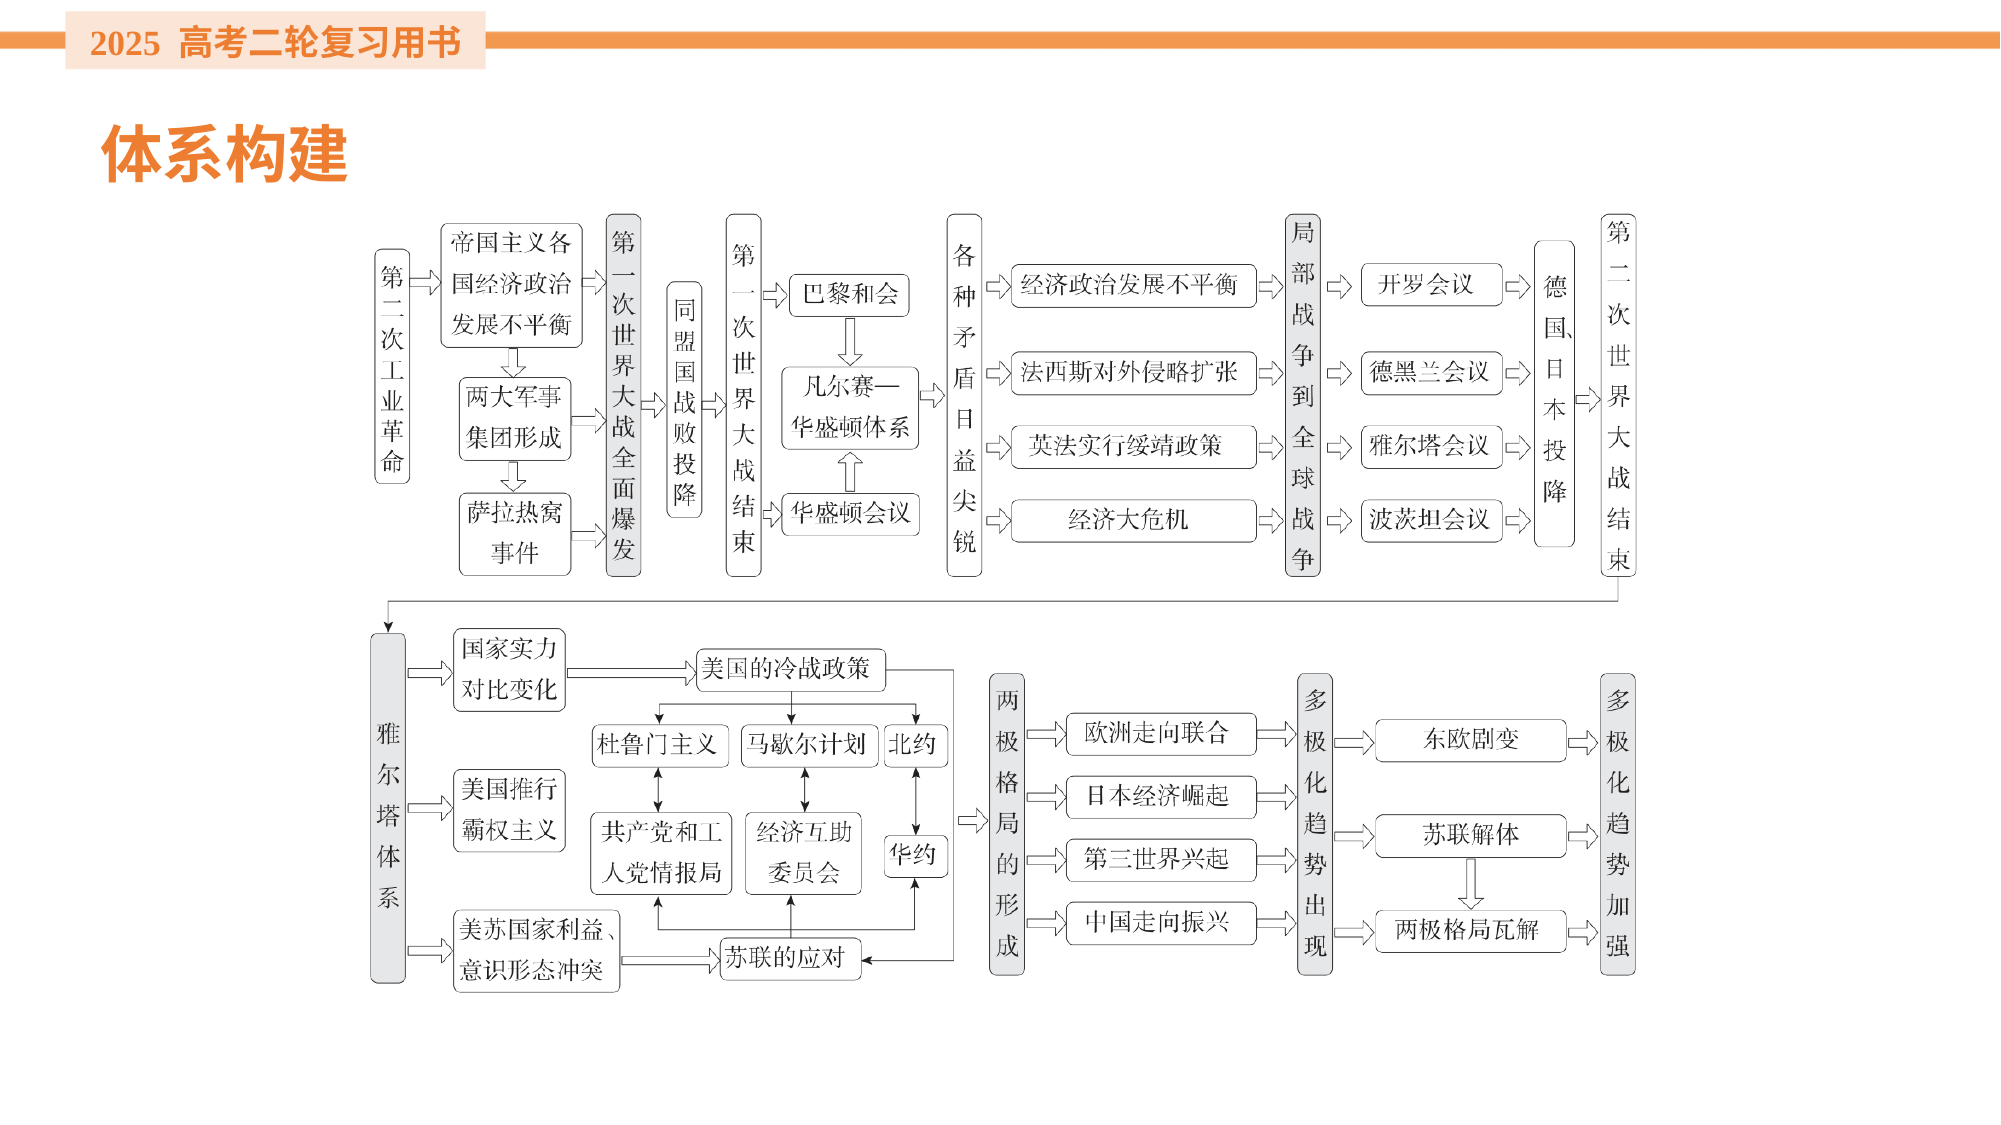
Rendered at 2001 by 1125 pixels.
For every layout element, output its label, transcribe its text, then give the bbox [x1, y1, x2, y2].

picture [0, 0, 2000, 1125]
text_box 体系构建 [100, 79, 1899, 251]
